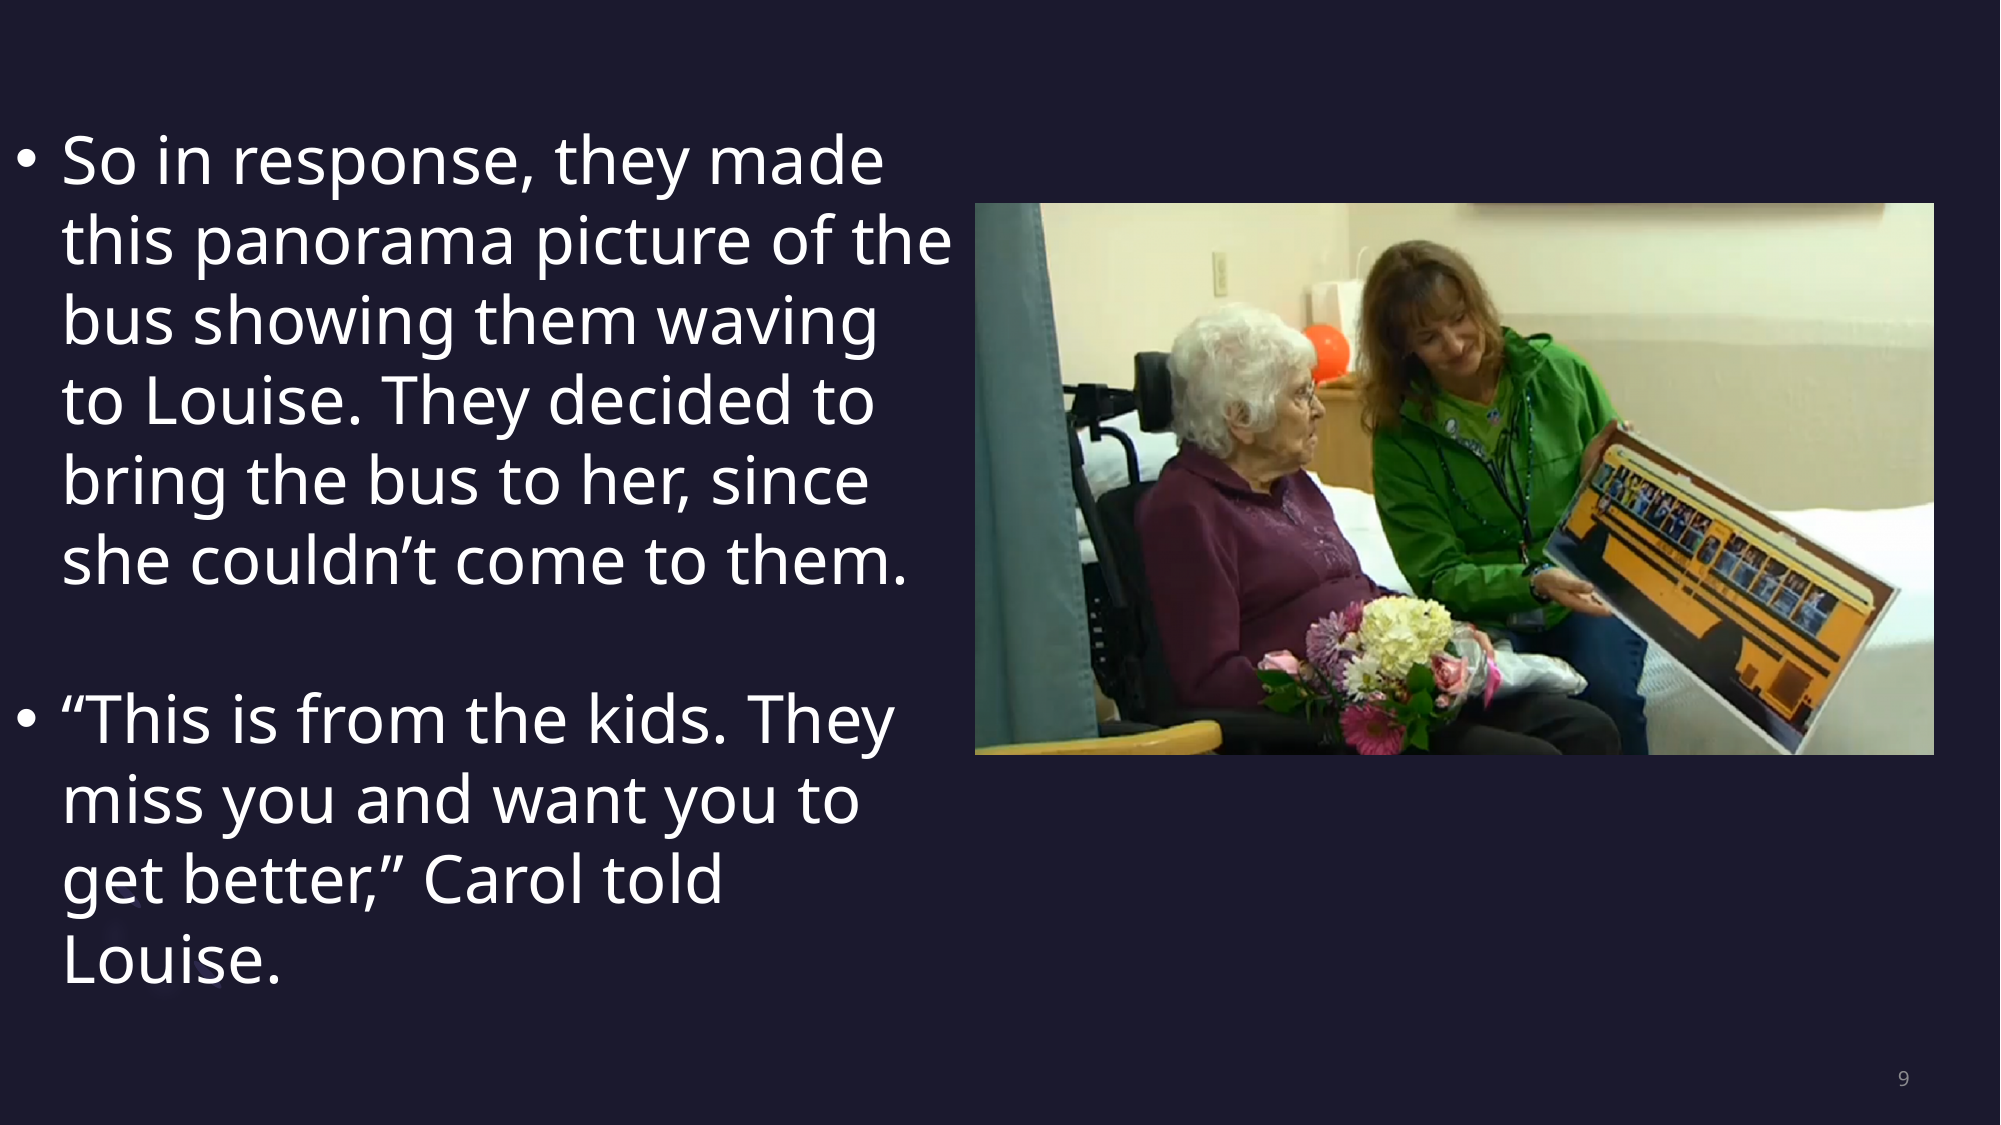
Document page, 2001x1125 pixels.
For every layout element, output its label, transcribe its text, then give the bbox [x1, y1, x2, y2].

picture [974, 203, 1934, 755]
text_box So in response, they made this panorama picture of the bus showing them waving to Louise. They decided to bring the bus to her, since she couldn’t come to them. “This is from the kids. They miss you and want you to get better,” Carol told Louise. [0, 110, 975, 1050]
slide_number 9 [1632, 1067, 1910, 1093]
